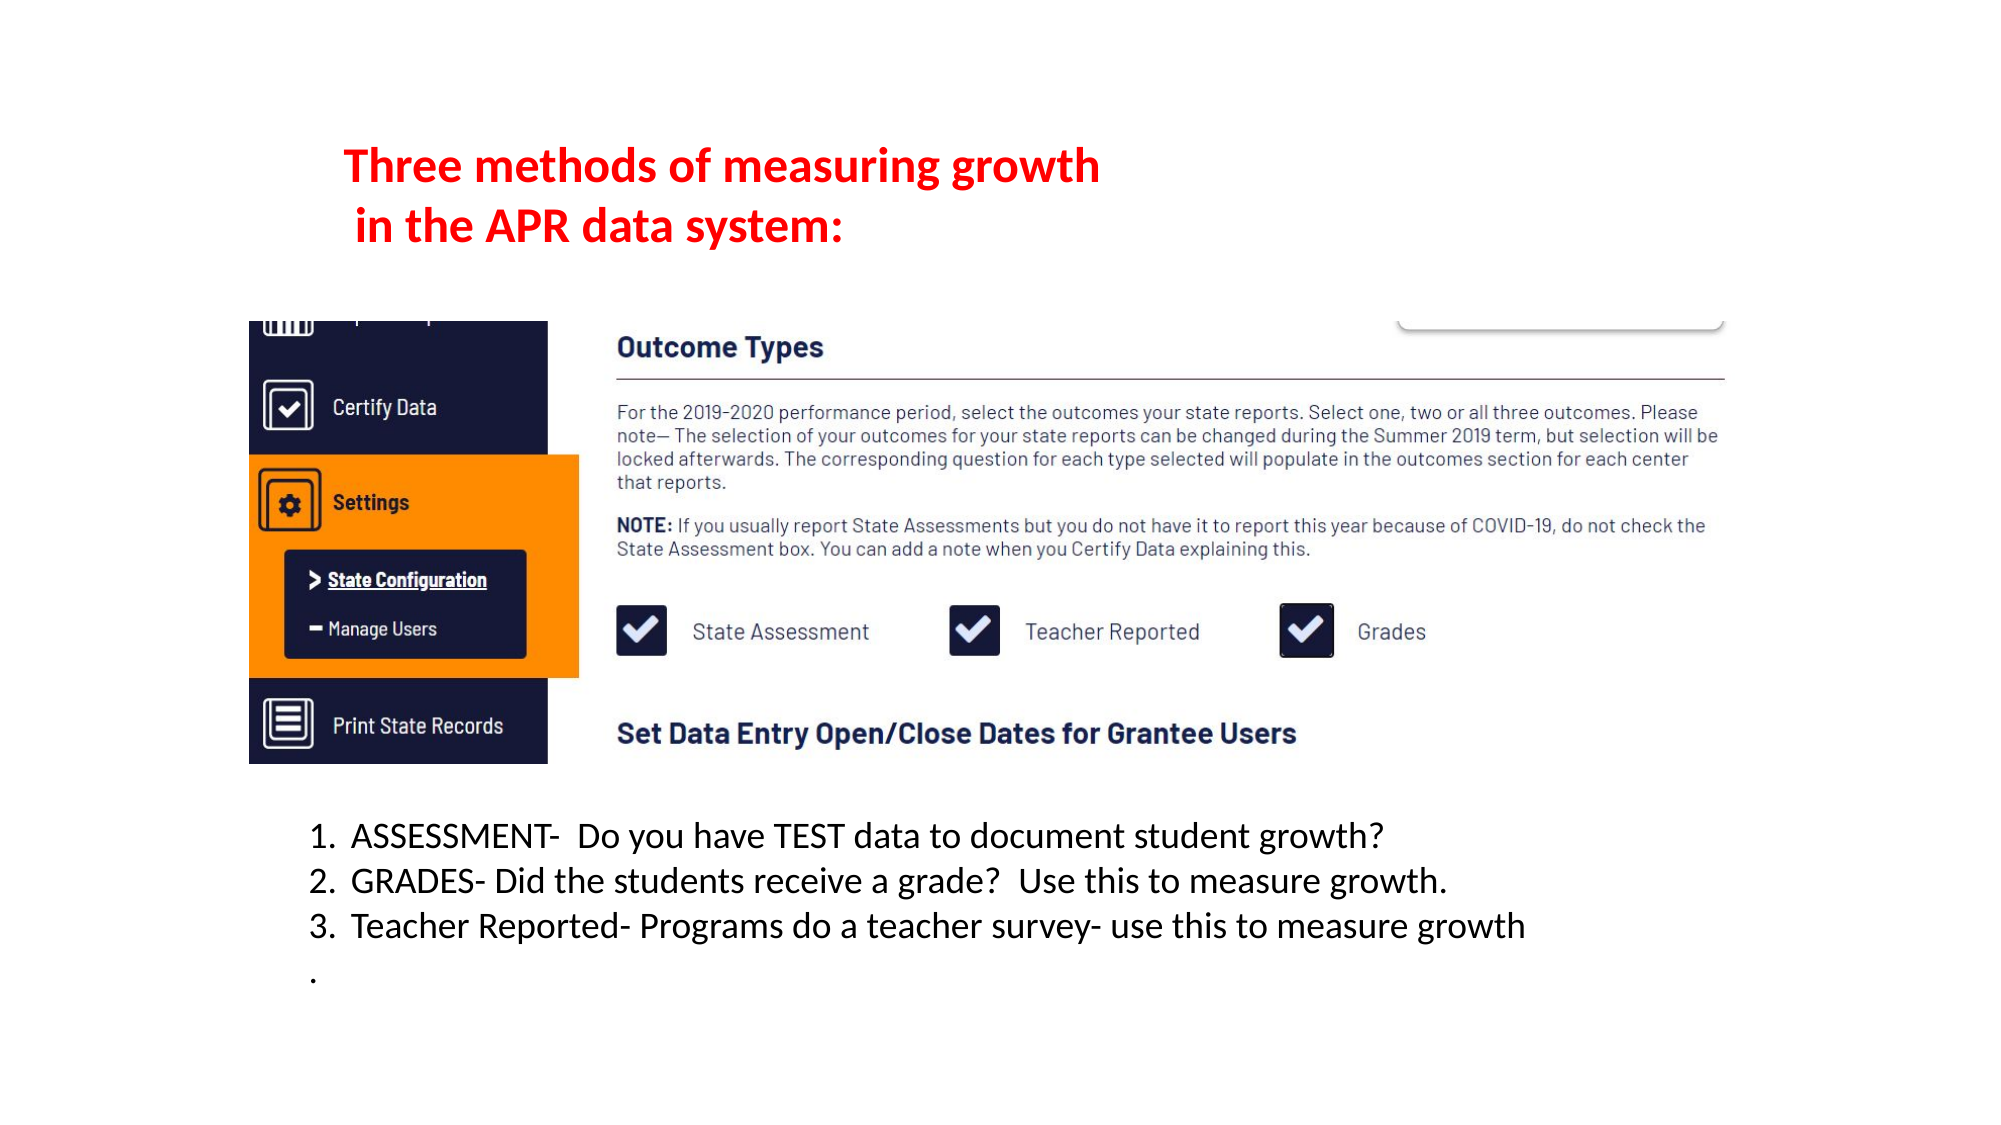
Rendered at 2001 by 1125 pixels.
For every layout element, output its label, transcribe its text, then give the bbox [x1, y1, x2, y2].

picture [249, 321, 1750, 764]
text_box Three methods of measuring growth in the APR data system: [328, 125, 1656, 261]
text_box ASSESSMENT- Do you have TEST data to document student growth? GRADES- Did the students receive a grade? Use this to measure growth. Teacher Reported- Programs do a teacher survey- use this to measure growth . [293, 803, 1690, 999]
